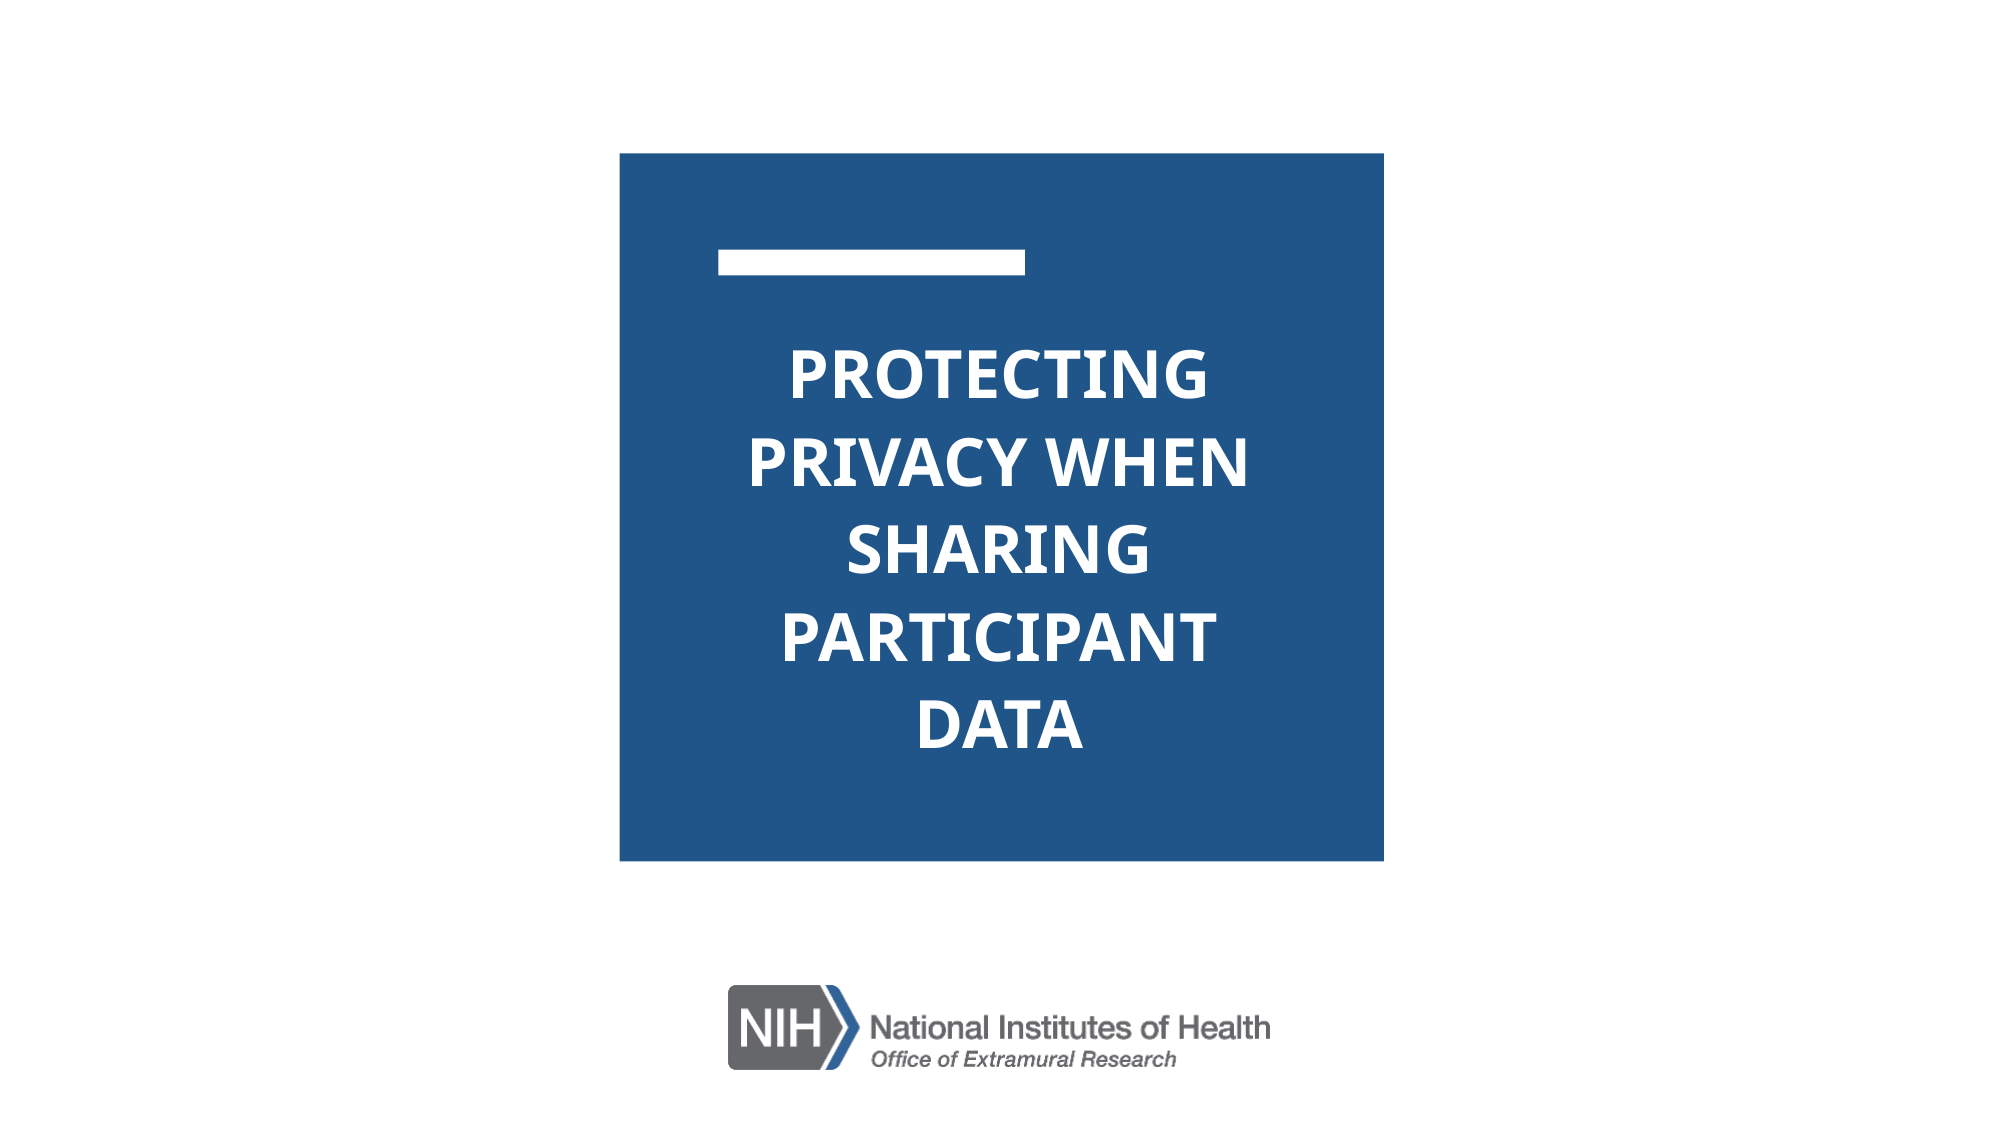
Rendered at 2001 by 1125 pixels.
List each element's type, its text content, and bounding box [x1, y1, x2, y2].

title Protecting Privacy when Sharing Participant Data [718, 317, 1281, 807]
picture [728, 985, 1270, 1070]
